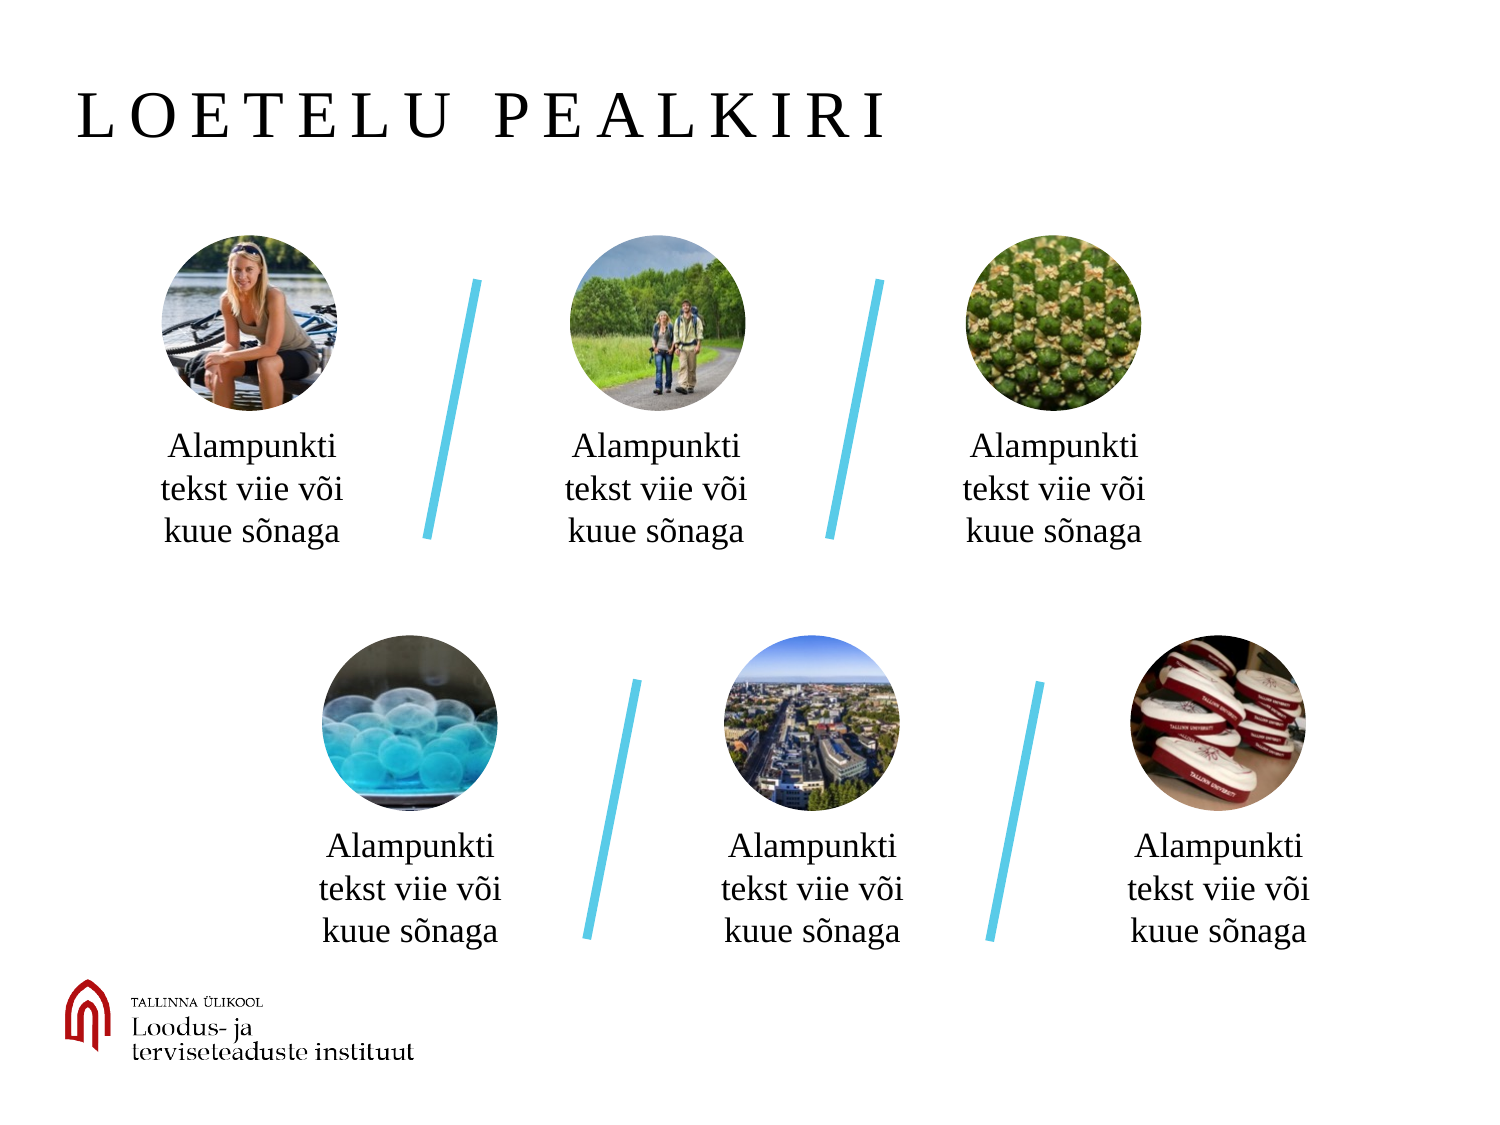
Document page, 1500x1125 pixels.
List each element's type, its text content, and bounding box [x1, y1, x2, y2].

title Loetelu pealkiri [61, 0, 1434, 159]
picture [569, 235, 746, 411]
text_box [586, 679, 638, 939]
list Alampunkti tekst viie või kuue sõnaga [931, 414, 1178, 561]
picture [965, 235, 1142, 411]
list Alampunkti tekst viie või kuue sõnaga [689, 814, 936, 961]
picture [161, 235, 338, 411]
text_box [989, 681, 1041, 942]
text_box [829, 279, 881, 539]
picture [1130, 635, 1306, 811]
list Alampunkti tekst viie või kuue sõnaga [533, 414, 780, 561]
picture [321, 635, 498, 811]
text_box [426, 279, 478, 539]
picture [724, 635, 900, 811]
picture [24, 937, 455, 1122]
list Alampunkti tekst viie või kuue sõnaga [287, 814, 534, 961]
list Alampunkti tekst viie või kuue sõnaga [129, 414, 375, 561]
list Alampunkti tekst viie või kuue sõnaga [1095, 814, 1342, 961]
